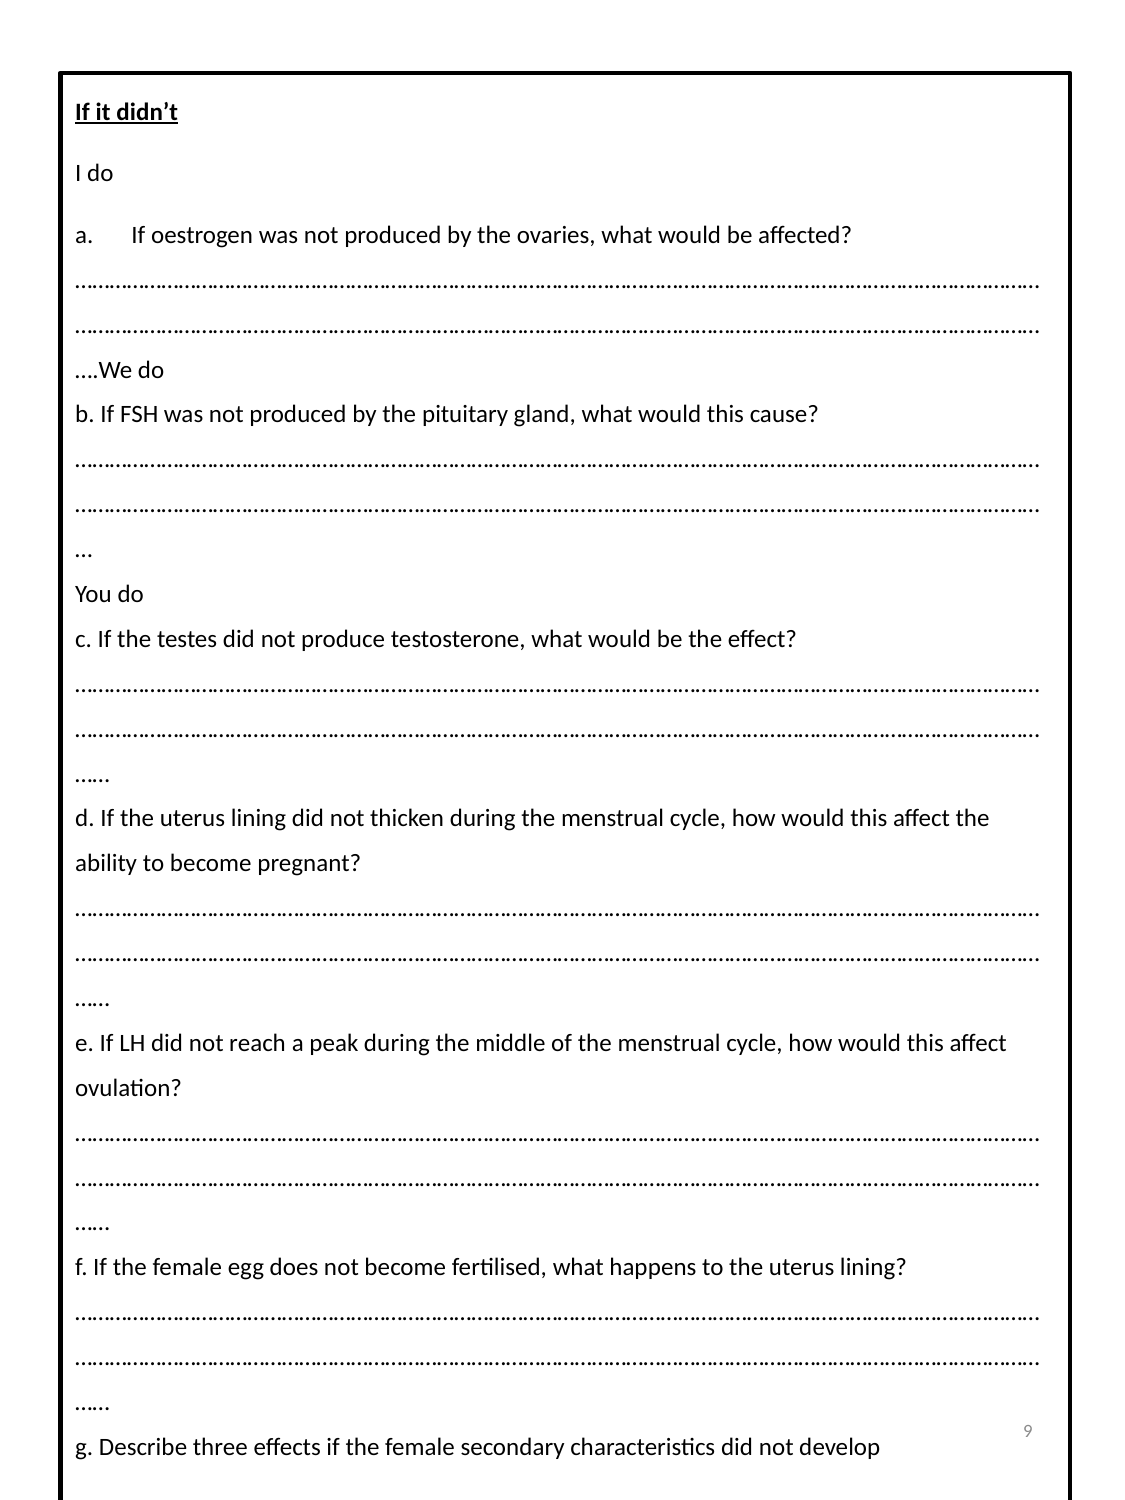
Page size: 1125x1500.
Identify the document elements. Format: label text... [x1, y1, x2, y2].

text_box If it didn’t I do If oestrogen was not produced by the ovaries, what would be affected? …………………………………………………………………………………………………………………………………………………………………………………………………………………………………………………………………………………………………………….We do b. If FSH was not produced by the pituitary gland, what would this cause? …………………………………………………………………………………………………………………………………………………………………………………………………………………………………………………………………………………………………………… You do c. If the testes did not produce testosterone, what would be the effect? ……………………………………………………………………………………………………………………………………………………………………………………………………………………………………………………………………………………………………………… d. If the uterus lining did not thicken during the menstrual cycle, how would this affect the ability to become pregnant? ……………………………………………………………………………………………………………………………………………………………………………………………………………………………………………………………………………………………………………… e. If LH did not reach a peak during the middle of the menstrual cycle, how would this affect ovulation? ……………………………………………………………………………………………………………………………………………………………………………………………………………………………………………………………………………………………………………… f. If the female egg does not become fertilised, what happens to the uterus lining? ……………………………………………………………………………………………………………………………………………………………………………………………………………………………………………………………………………………………………………… g. Describe three effects if the female secondary characteristics did not develop ……………………………………………………………………………………………………………………………………………………………………………………………………………………………………………………………………………………………………………… [60, 73, 1071, 1500]
slide_number 9 [794, 1390, 1048, 1471]
